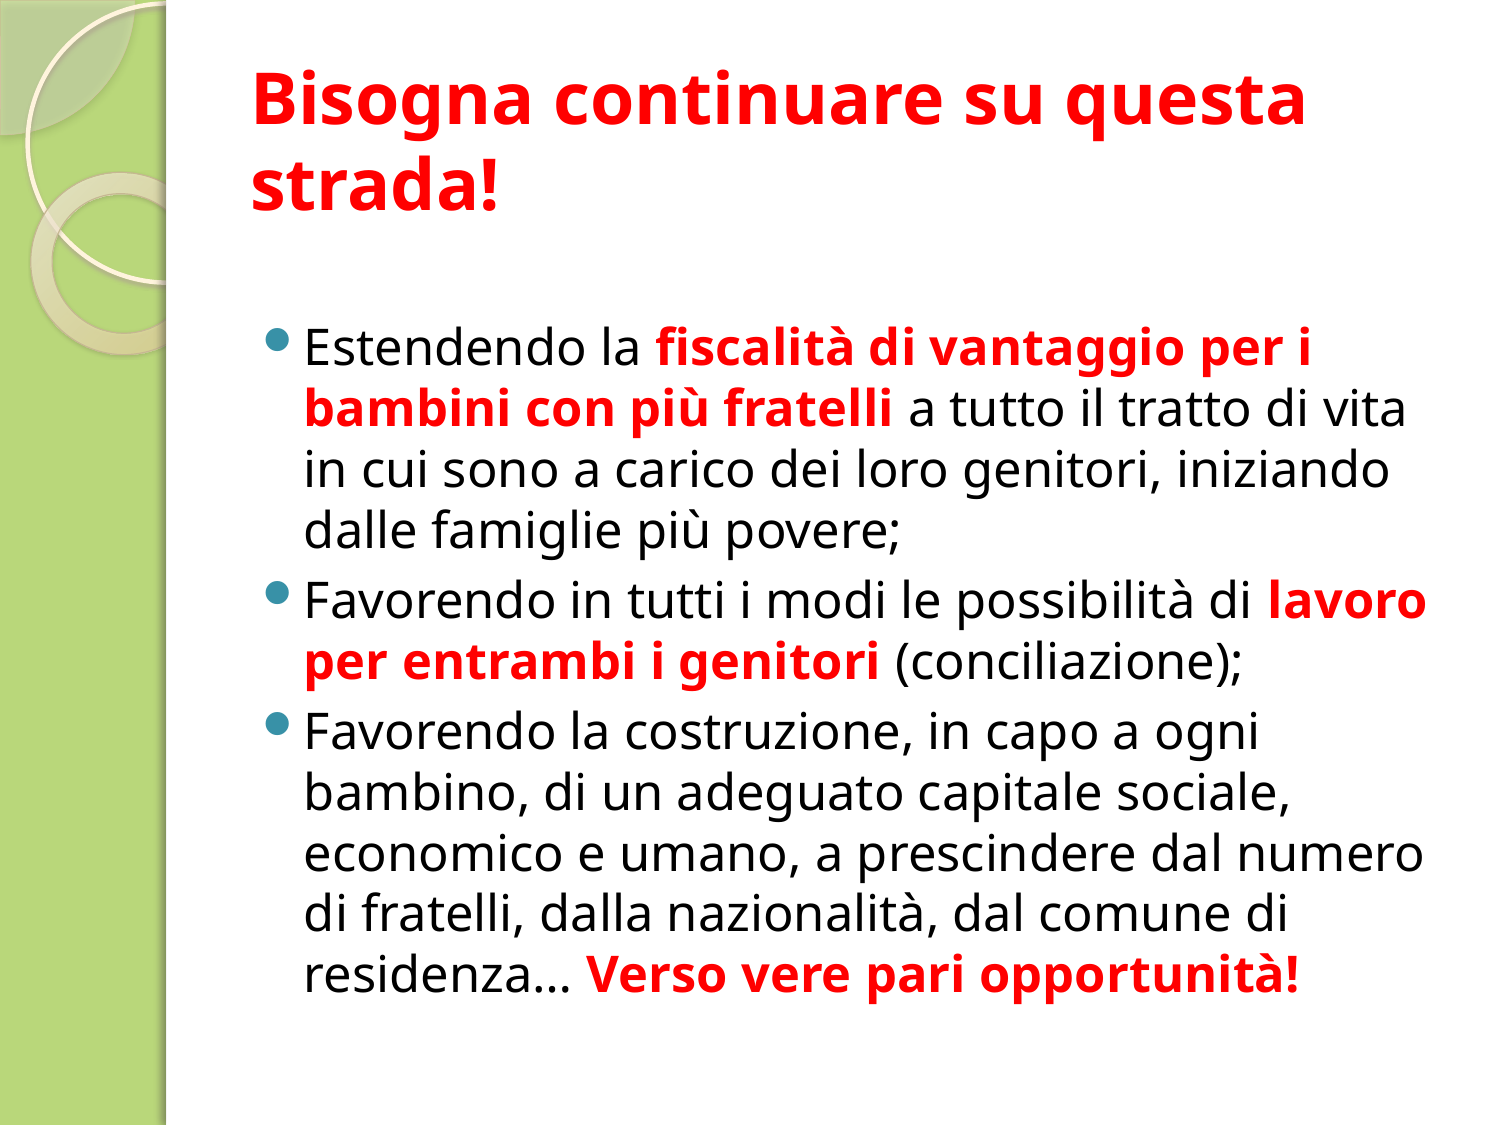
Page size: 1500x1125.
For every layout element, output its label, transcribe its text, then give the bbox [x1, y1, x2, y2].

title Bisogna continuare su questa strada! [235, 45, 1466, 233]
list Estendendo la fiscalità di vantaggio per i bambini con più fratelli a tutto il tratto di vita in cui sono a carico dei loro genitori, iniziando dalle famiglie più povere; Favorendo in tutti i modi le possibilità di lavoro per entrambi i genitori (conciliazione); Favorendo la costruzione, in capo a ogni bambino, di un adeguato capitale sociale, economico e umano, a prescindere dal numero di fratelli, dalla nazionalità, dal comune di residenza… Verso vere pari opportunità! [235, 237, 1466, 1025]
